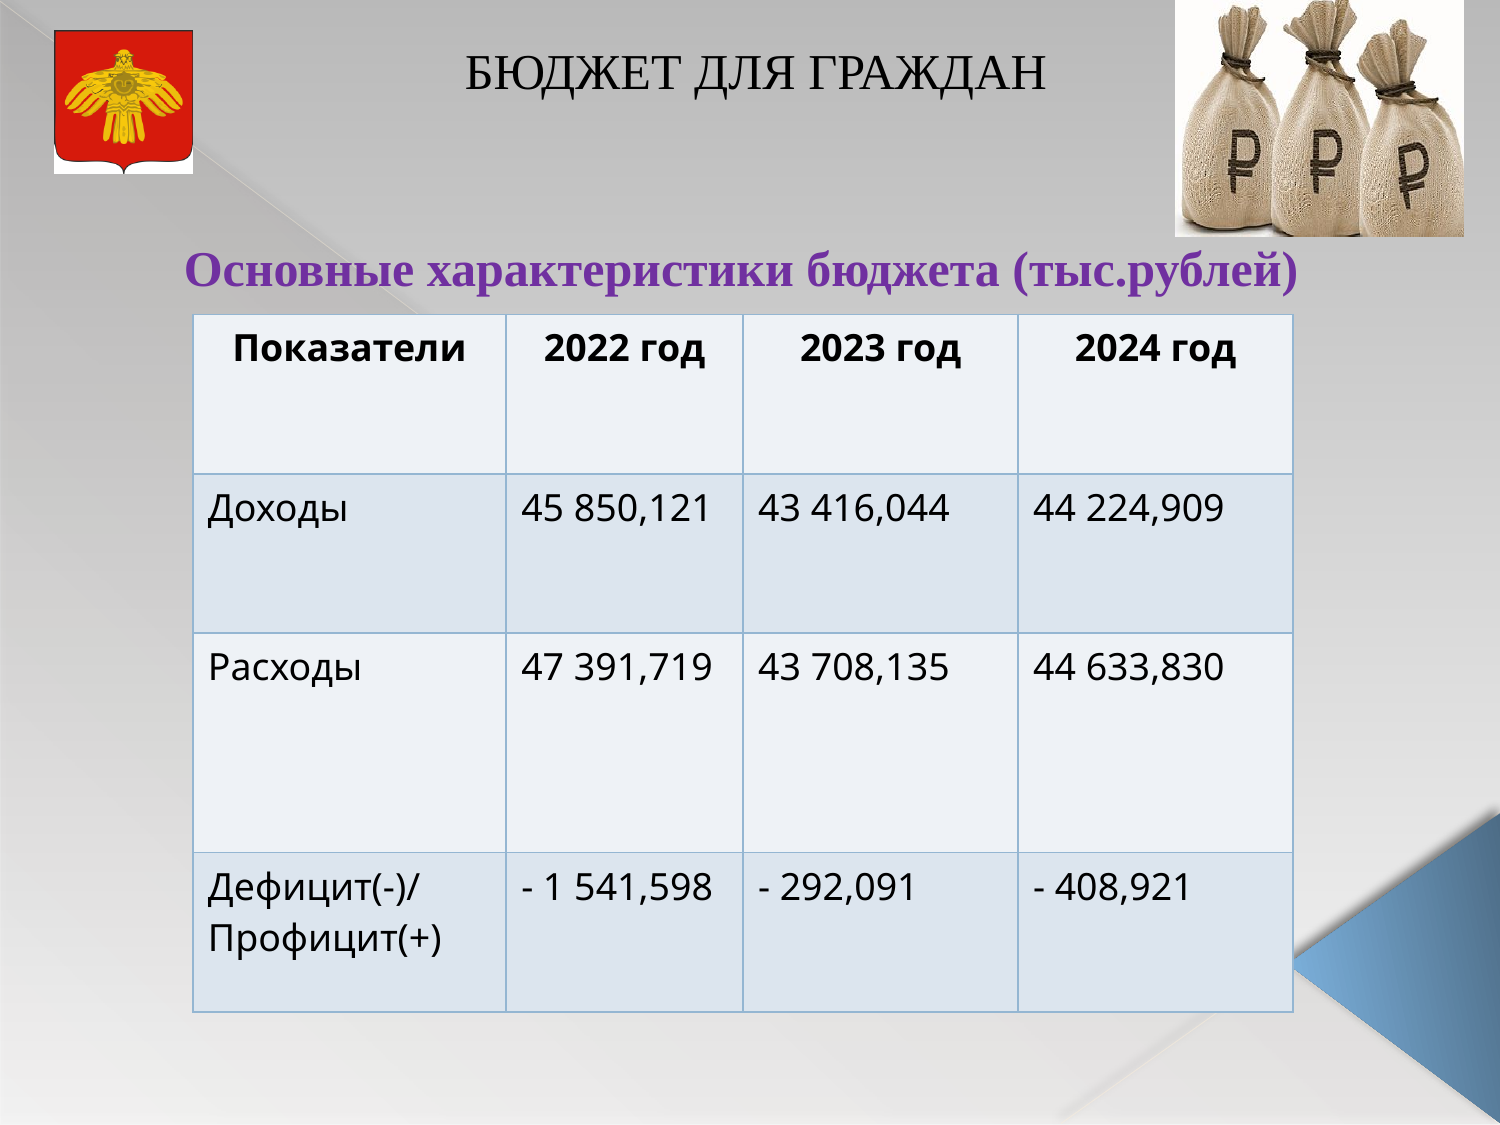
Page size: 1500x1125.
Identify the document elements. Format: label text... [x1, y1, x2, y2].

table_header 2022 год [507, 315, 742, 473]
title БЮДЖЕТ ДЛЯ ГРАЖДАН [197, 30, 1165, 161]
table_cell - 292,091 [744, 853, 1017, 1011]
table_cell Доходы [194, 475, 505, 632]
table_header Показатели [194, 315, 505, 473]
table_cell 44 224,909 [1019, 475, 1292, 632]
table_cell 43 416,044 [744, 475, 1017, 632]
table_cell Расходы [194, 634, 505, 852]
table_cell 44 633,830 [1019, 634, 1292, 852]
table_cell 45 850,121 [507, 475, 742, 632]
table_cell 43 708,135 [744, 634, 1017, 852]
table_cell Дефицит(-)/ Профицит(+) [194, 853, 505, 1011]
table_cell - 408,921 [1019, 853, 1292, 1011]
picture [1174, 0, 1464, 237]
table_header 2023 год [744, 315, 1017, 473]
picture [54, 30, 194, 174]
table_cell - 1 541,598 [507, 853, 742, 1011]
table_cell 47 391,719 [507, 634, 742, 852]
table_header 2024 год [1019, 315, 1292, 473]
subtitle Основные характеристики бюджета (тыс.рублей) [17, 168, 1471, 1083]
